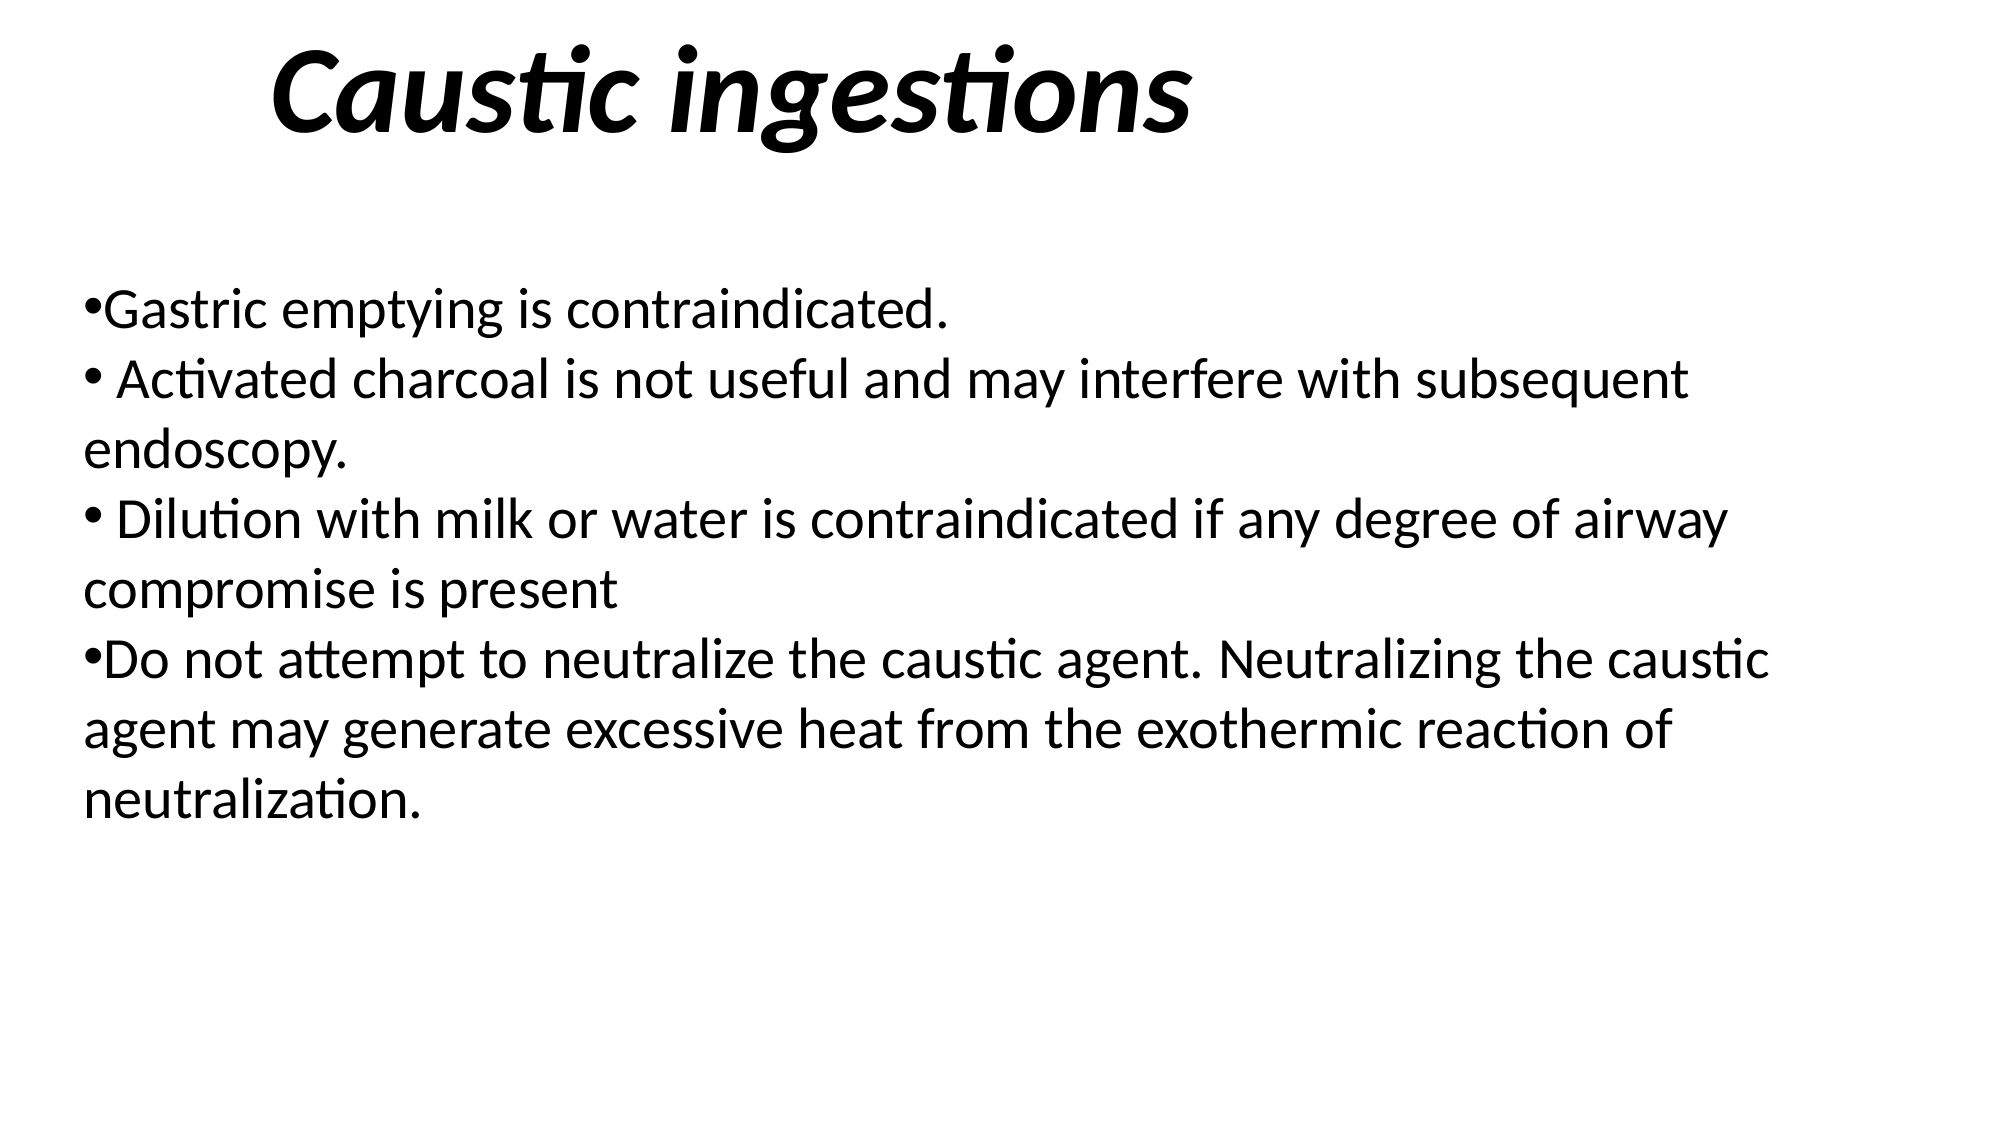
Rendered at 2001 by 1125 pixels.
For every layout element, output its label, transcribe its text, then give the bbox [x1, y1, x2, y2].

text_box Gastric emptying is contraindicated. Activated charcoal is not useful and may interfere with subsequent endoscopy. Dilution with milk or water is contraindicated if any degree of airway compromise is present Do not attempt to neutralize the caustic agent. Neutralizing the caustic agent may generate excessive heat from the exothermic reaction of neutralization. [68, 262, 1932, 978]
text_box Caustic ingestions [255, 0, 1209, 165]
